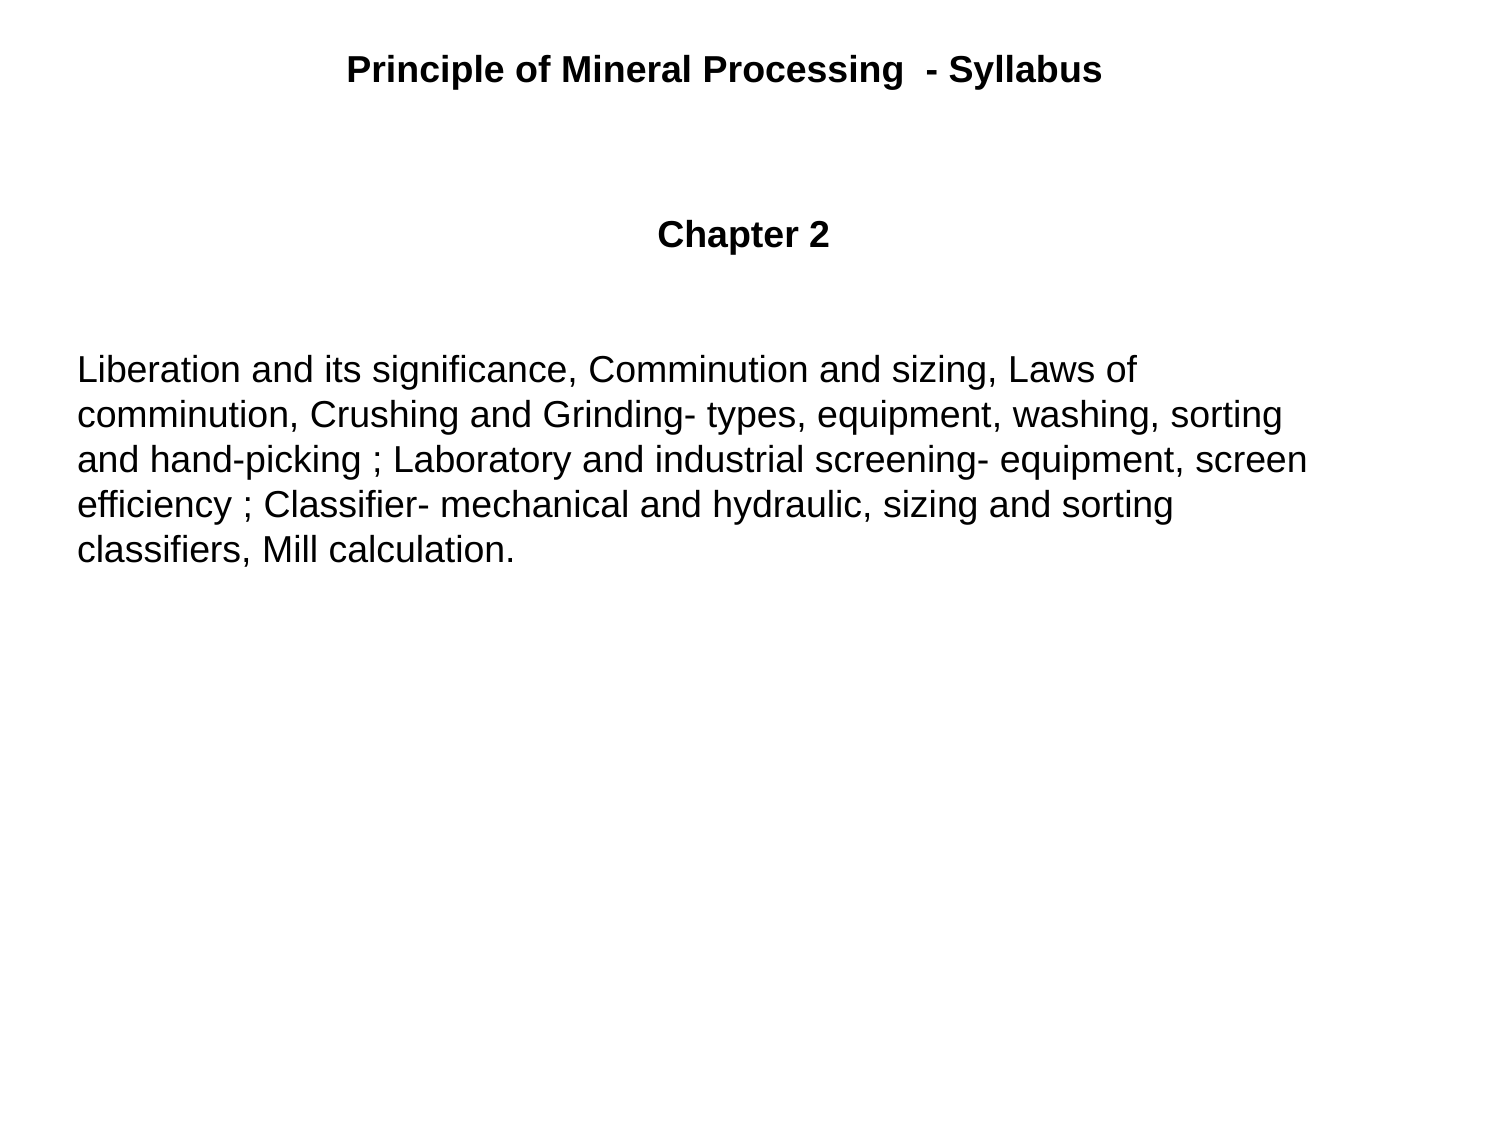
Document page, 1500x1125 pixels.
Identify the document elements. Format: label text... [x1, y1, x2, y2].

text_box Principle of Mineral Processing - Syllabus [300, 37, 1150, 98]
text_box Chapter 2 Liberation and its significance, Comminution and sizing, Laws of comminution, Crushing and Grinding- types, equipment, washing, sorting and hand-picking ; Laboratory and industrial screening- equipment, screen efficiency ; Classifier- mechanical and hydraulic, sizing and sorting classifiers, Mill calculation. [62, 112, 1425, 668]
